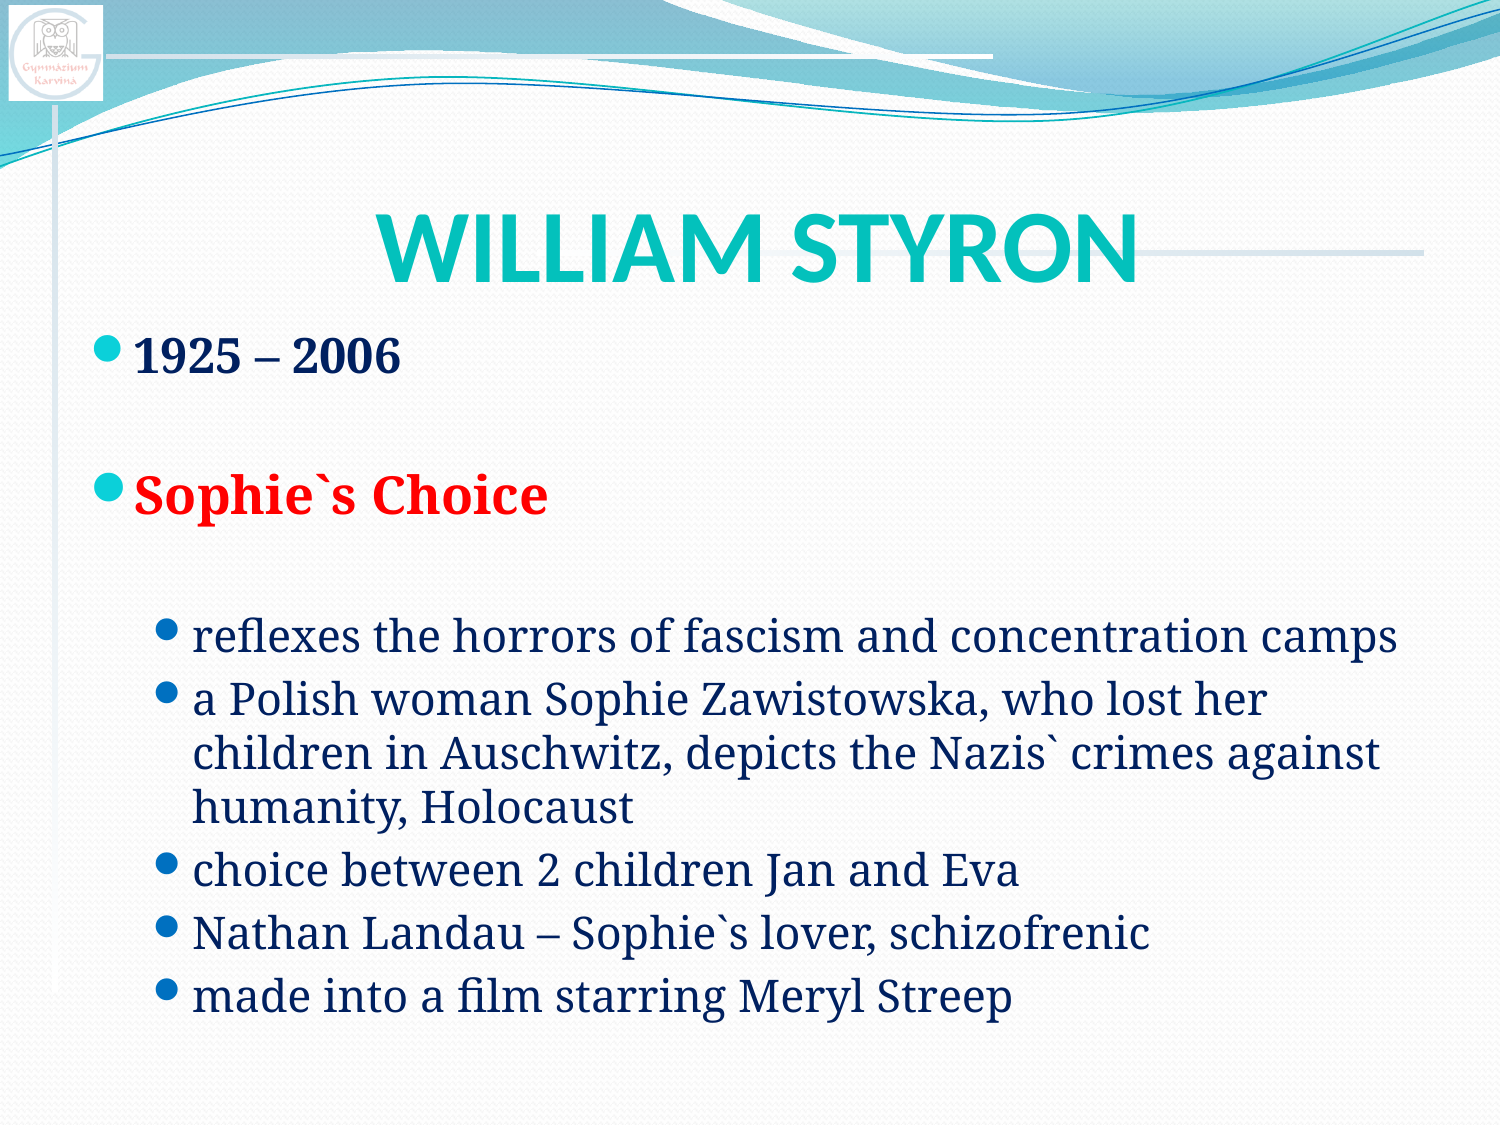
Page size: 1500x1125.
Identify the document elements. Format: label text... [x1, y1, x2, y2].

picture [106, 54, 993, 59]
title WILLIAM STYRON [74, 115, 1426, 304]
picture [52, 105, 58, 992]
picture [8, 5, 104, 101]
list 1925 – 2006 Sophie`s Choice reflexes the horrors of fascism and concentration camps a Polish woman Sophie Zawistowska, who lost her children in Auschwitz, depicts the Nazis` crimes against humanity, Holocaust choice between 2 children Jan and Eva Nathan Landau – Sophie`s lover, schizofrenic made into a film starring Meryl Streep [74, 317, 1426, 1038]
